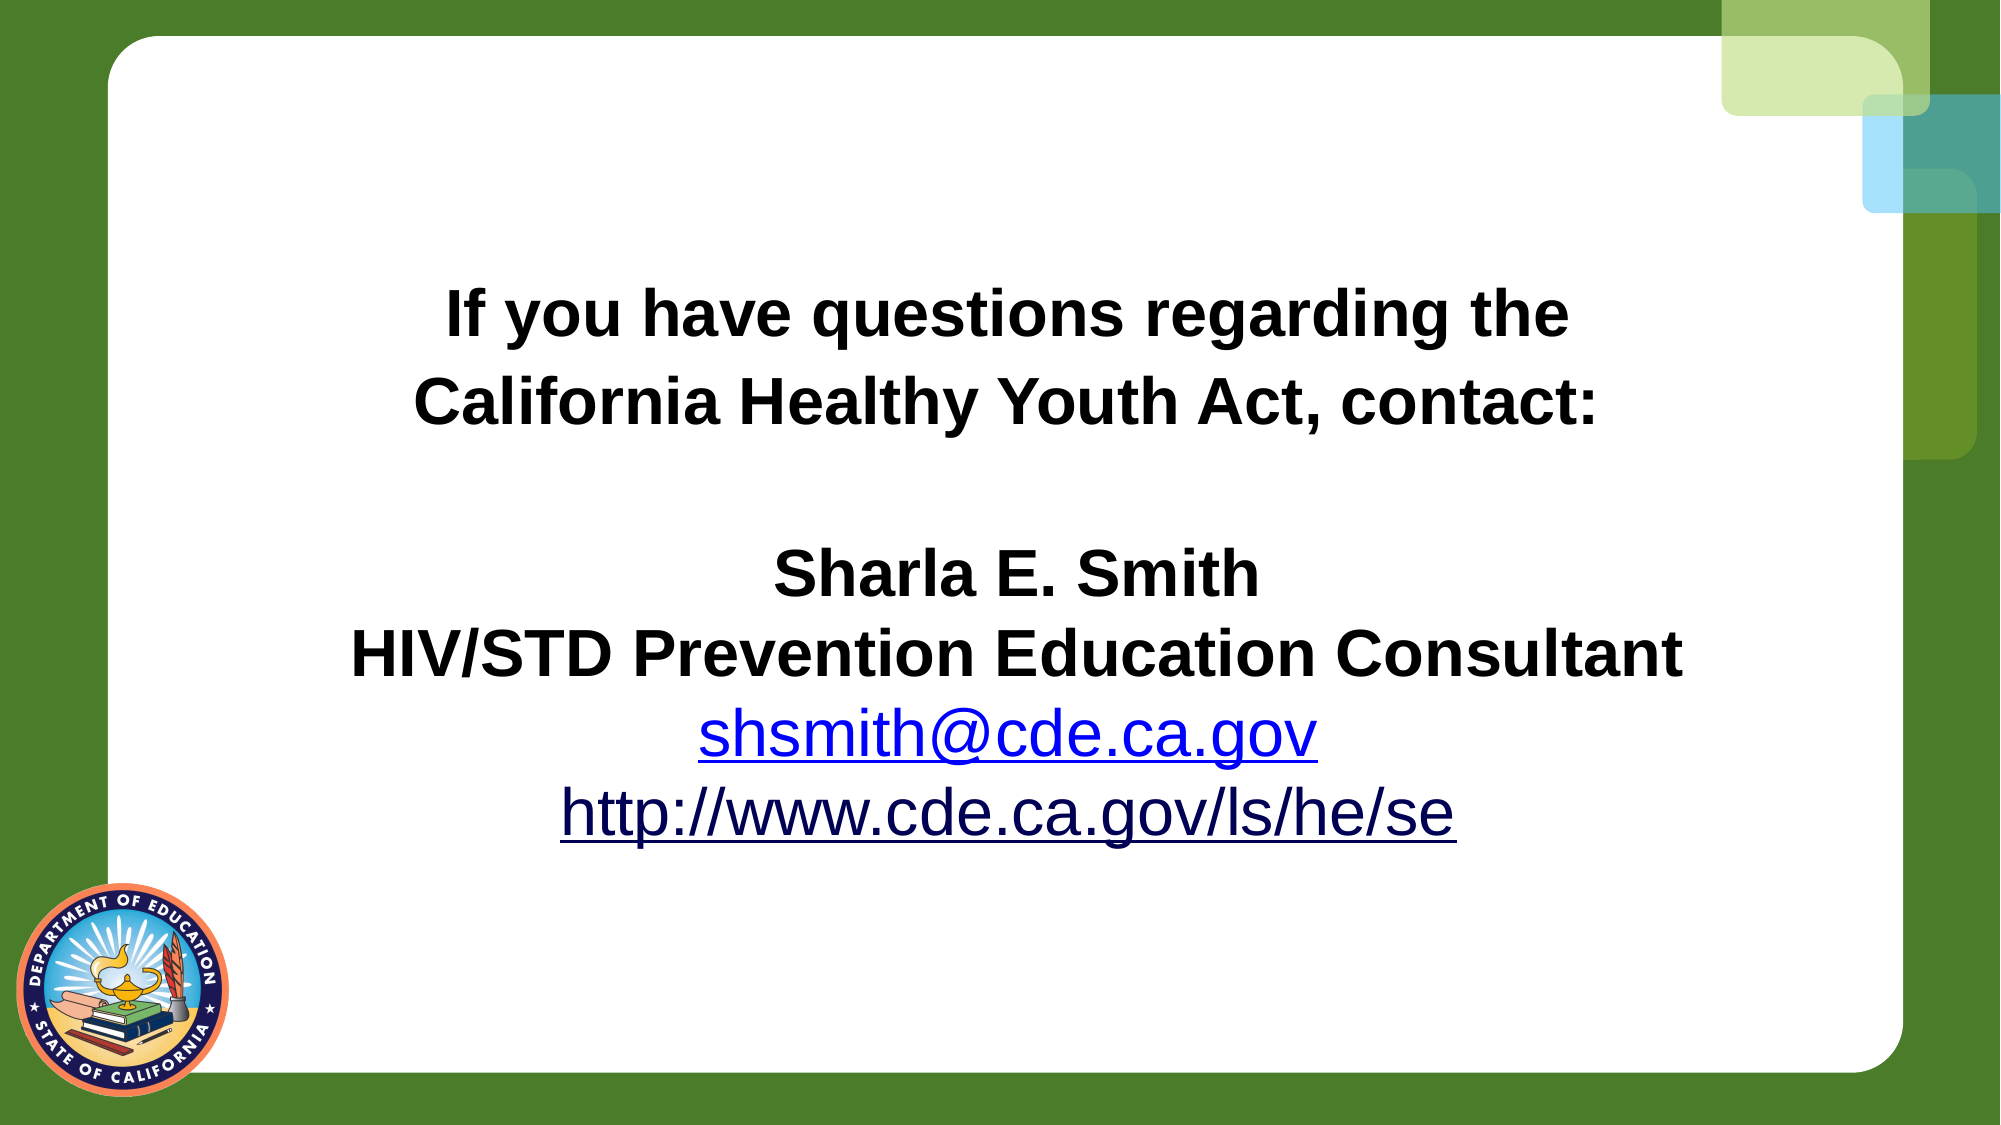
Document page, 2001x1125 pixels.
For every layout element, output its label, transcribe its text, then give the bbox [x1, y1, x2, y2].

text_box If you have questions regarding the California Healthy Youth Act, contact: Sharla E. Smith HIV/STD Prevention Education Consultant shsmith@cde.ca.gov http://www.cde.ca.gov/ls/he/se [269, 262, 1766, 857]
picture [16, 883, 229, 1097]
